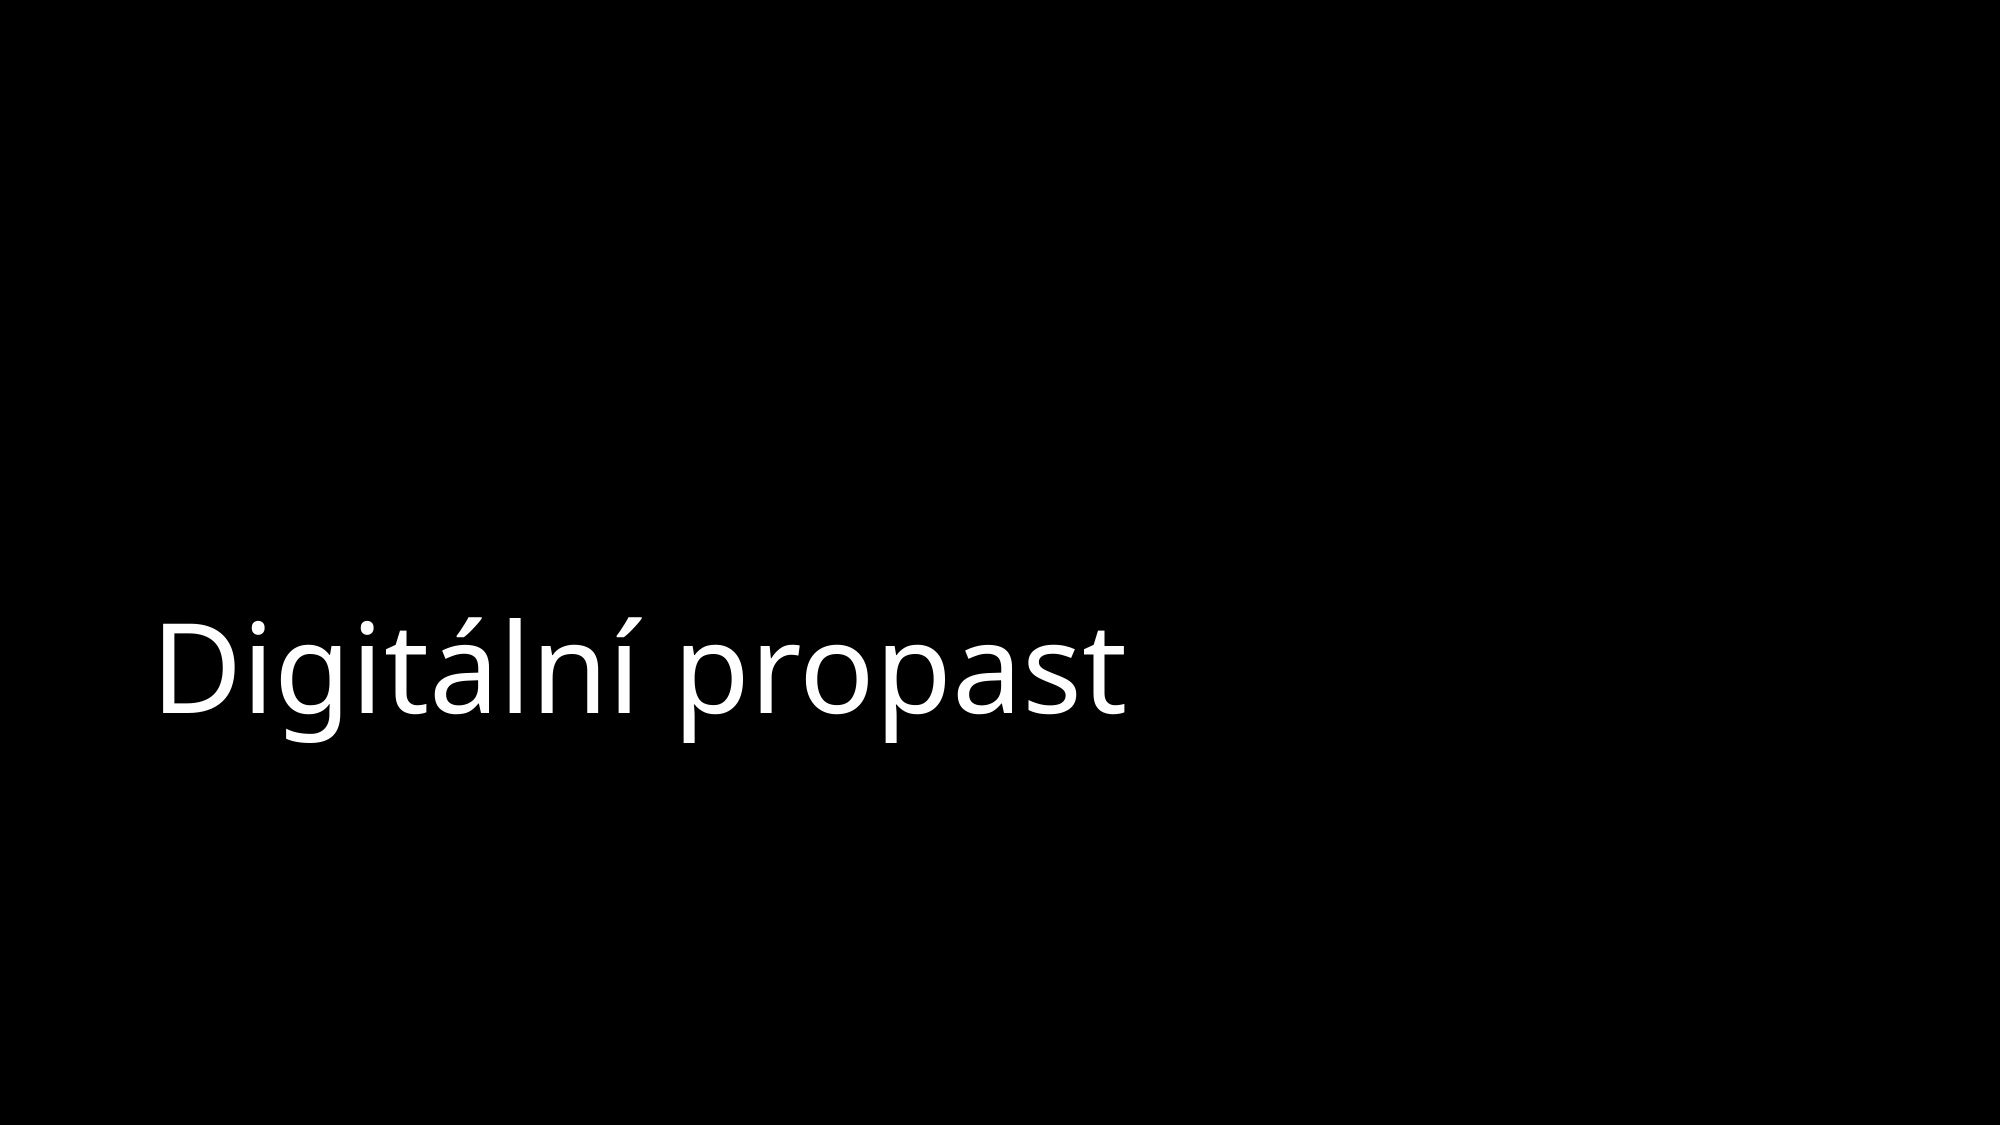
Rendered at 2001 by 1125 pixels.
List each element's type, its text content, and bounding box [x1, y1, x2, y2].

title Digitální propast [136, 280, 1862, 749]
